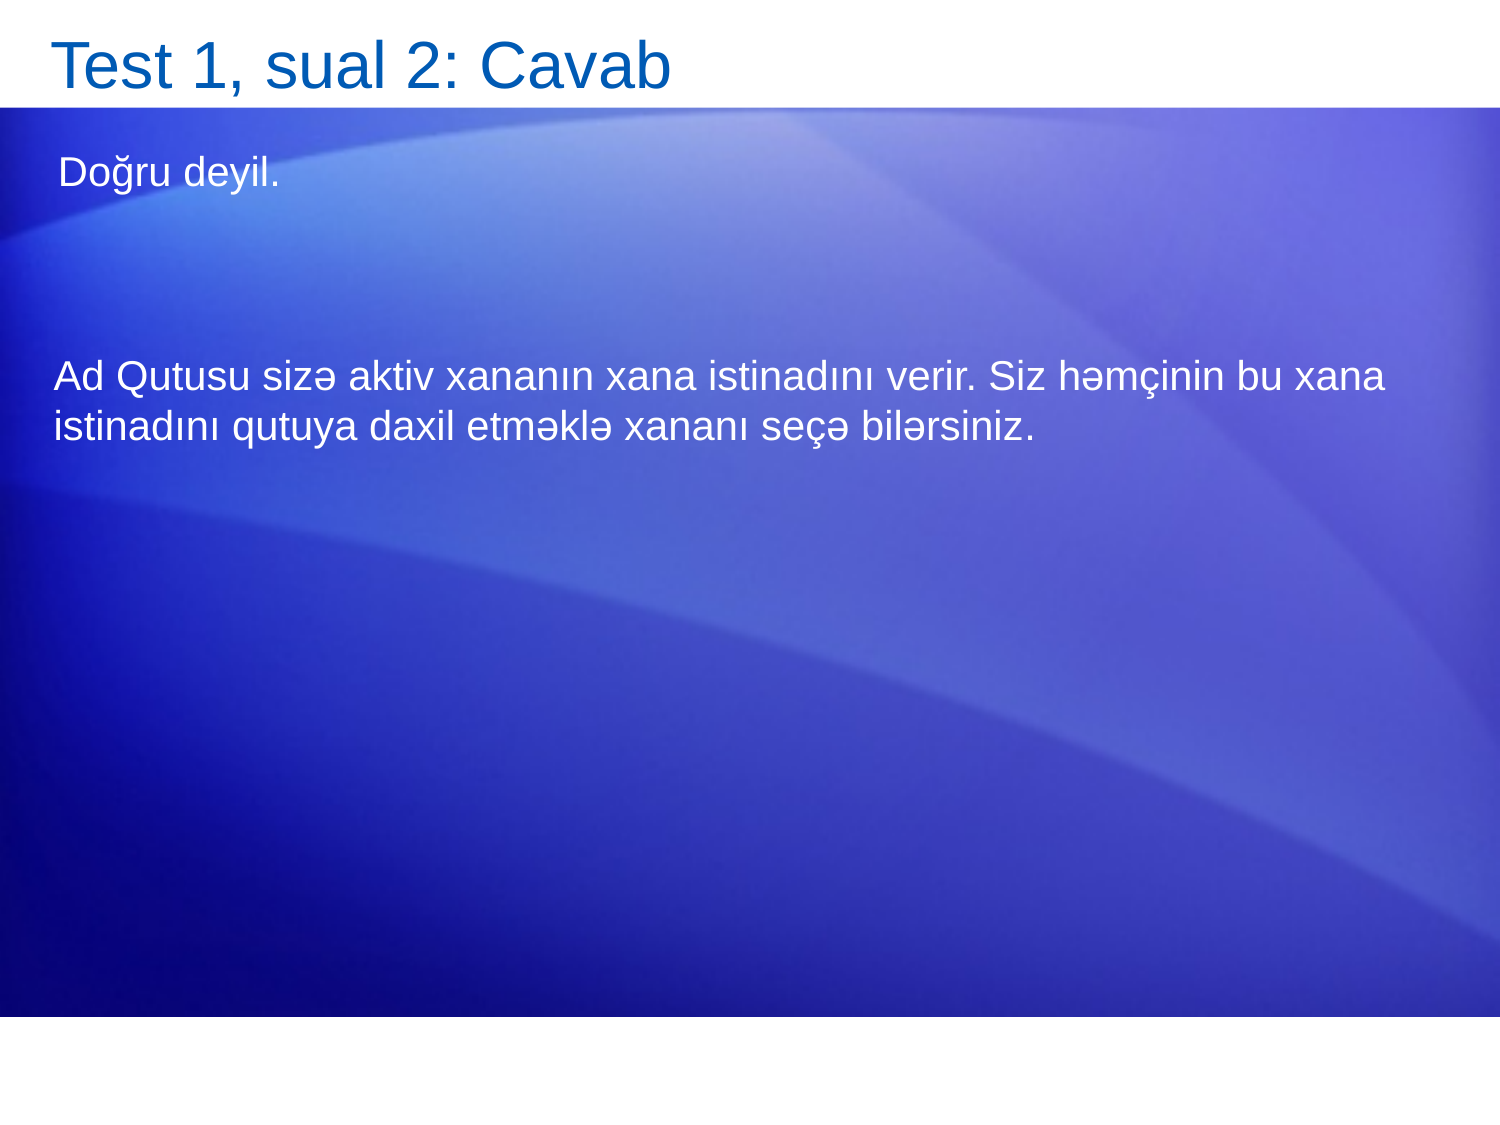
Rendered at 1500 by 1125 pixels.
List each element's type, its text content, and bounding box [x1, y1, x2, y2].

title Test 1, sual 2: Cavab [34, 11, 1386, 113]
picture [0, 108, 1500, 1017]
list Doğru deyil. [42, 136, 1413, 253]
text_box Ad Qutusu sizə aktiv xananın xana istinadını verir. Siz həmçinin bu xana istinadını qutuya daxil etməklə xananı seçə bilərsiniz. [39, 341, 1409, 534]
